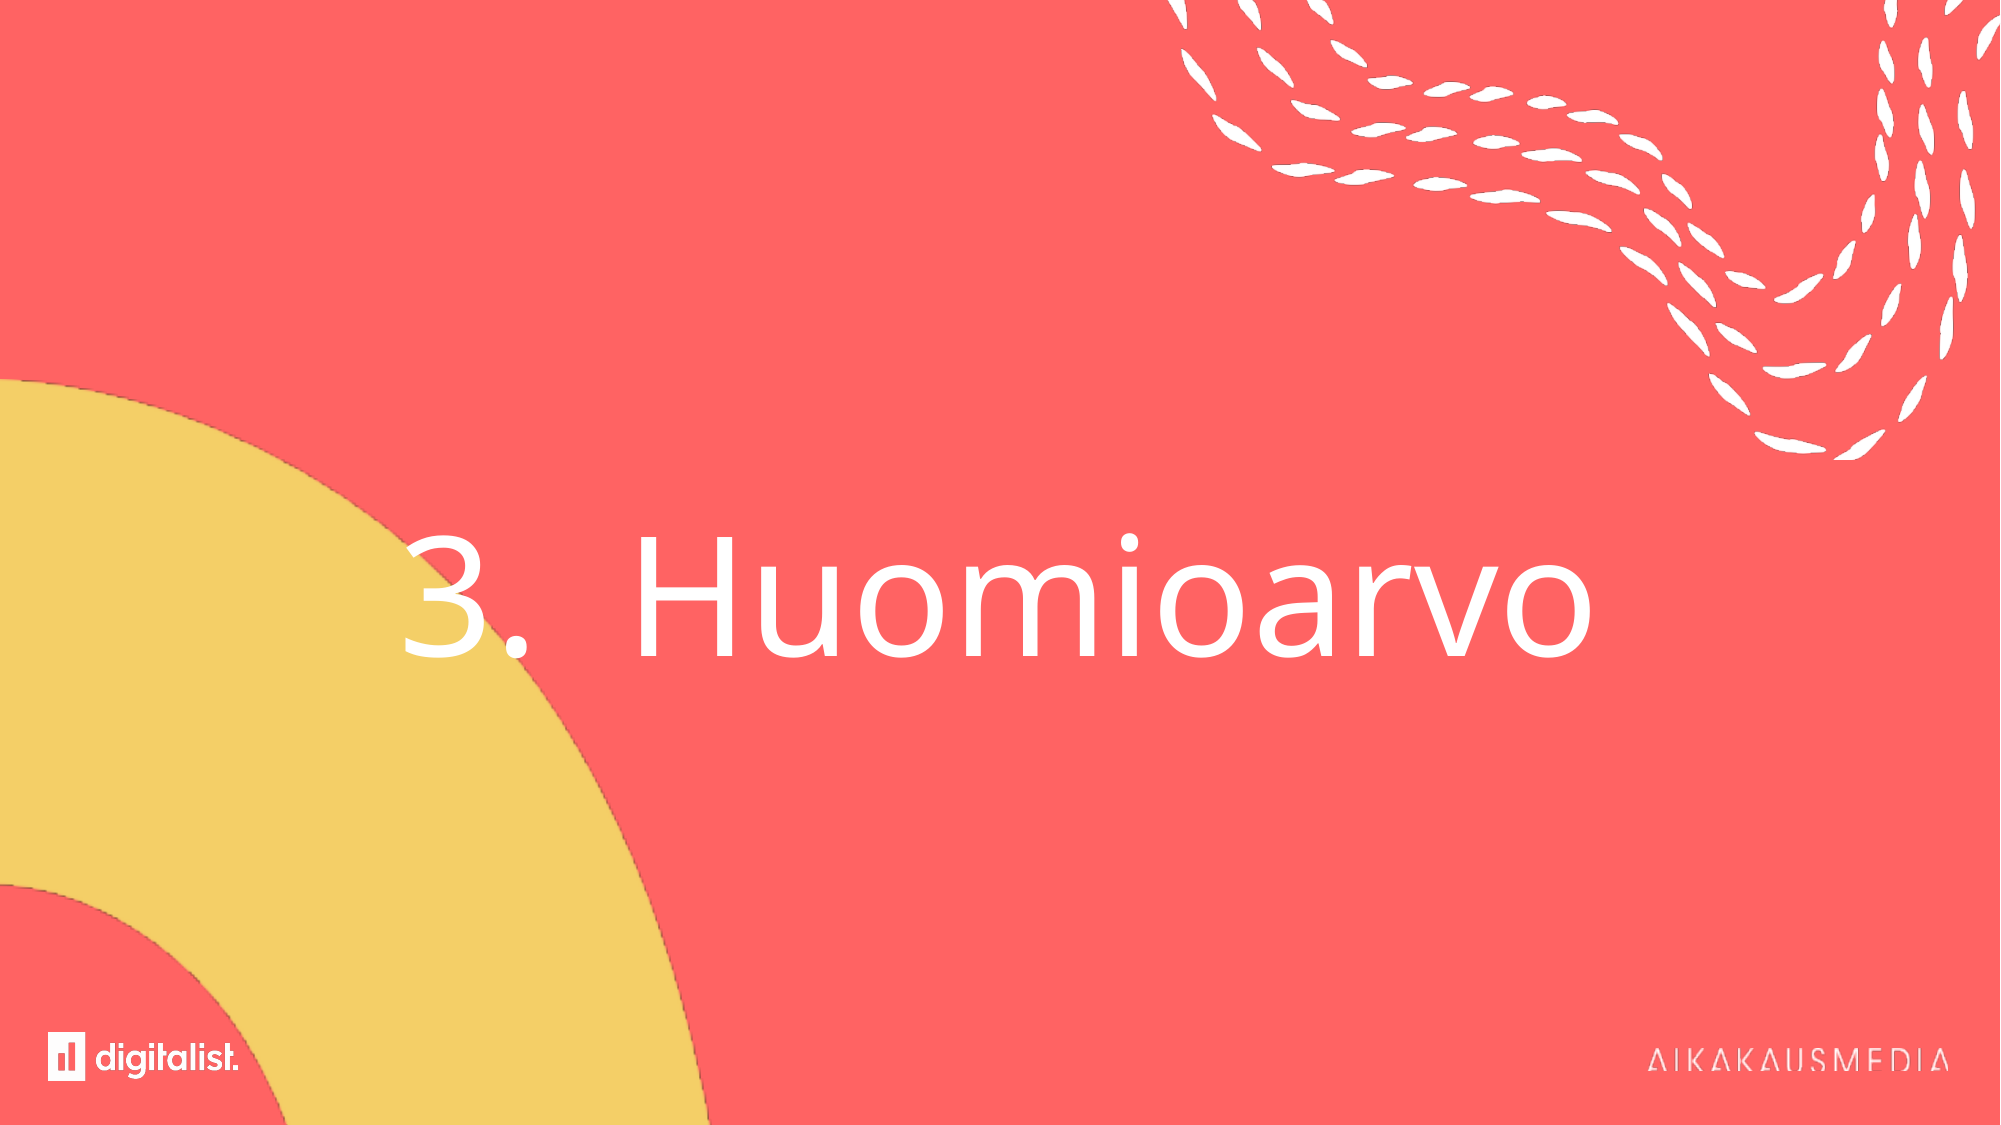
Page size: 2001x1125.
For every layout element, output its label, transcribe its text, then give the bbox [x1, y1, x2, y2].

title 3. Huomioarvo [137, 305, 1863, 901]
picture [48, 1032, 238, 1081]
